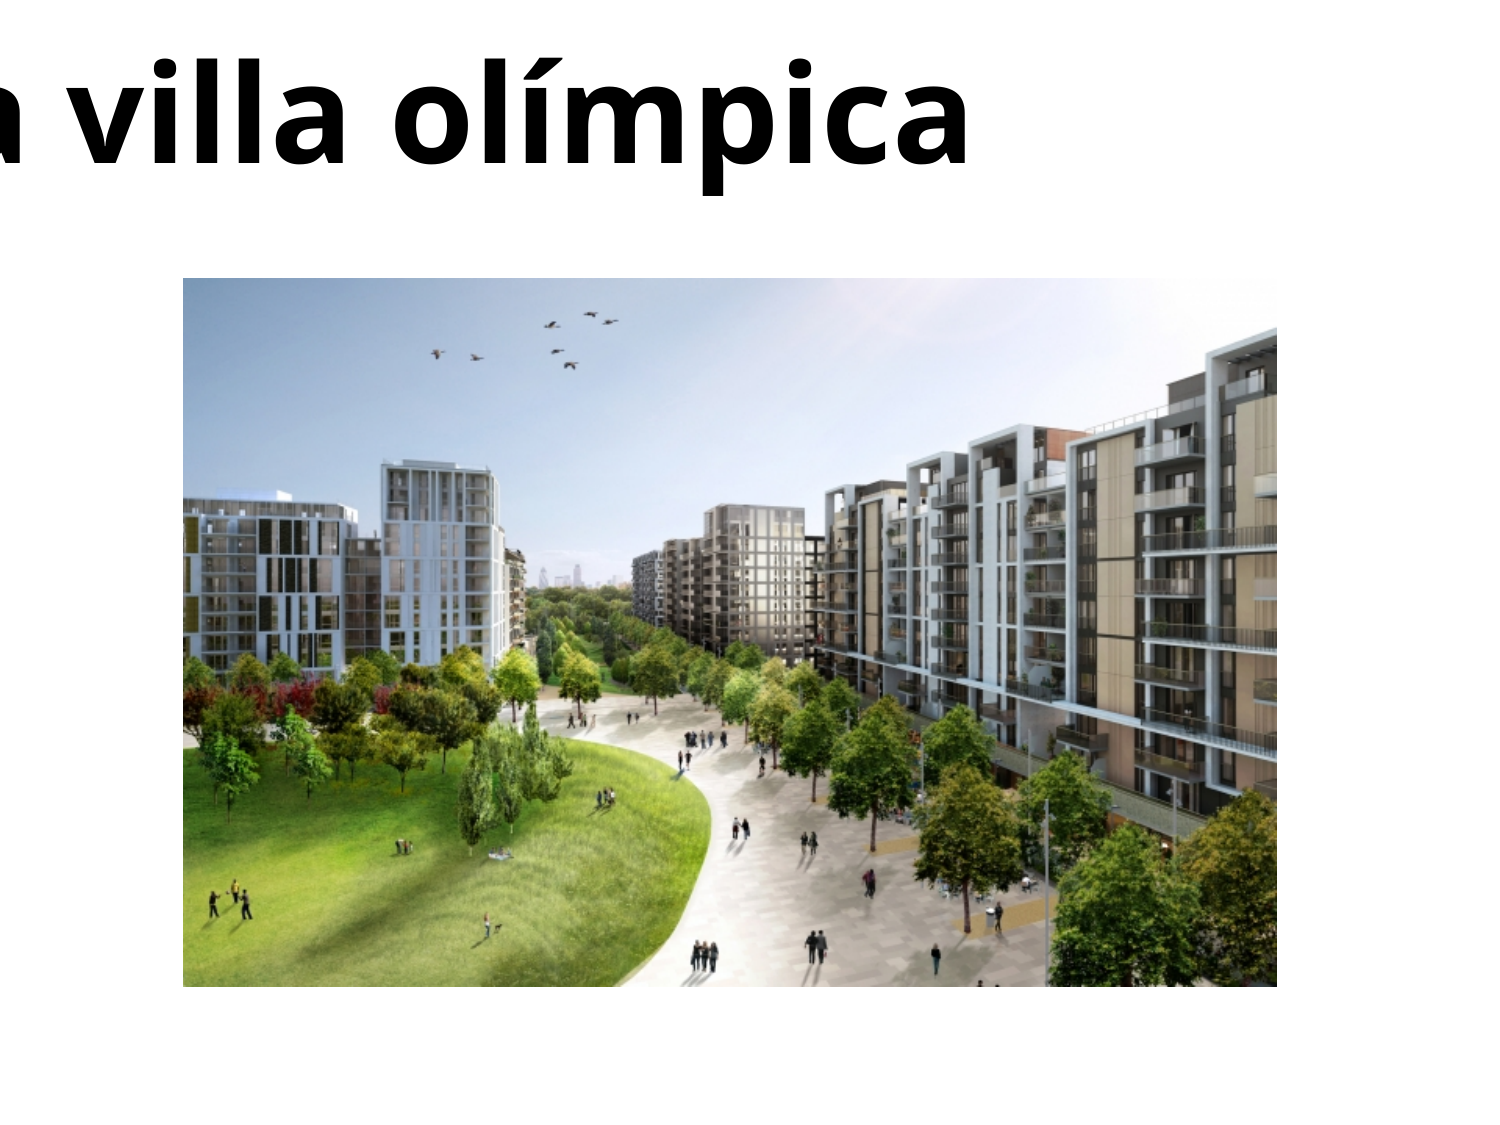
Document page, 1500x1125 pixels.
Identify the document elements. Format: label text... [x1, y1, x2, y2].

picture [182, 278, 1278, 987]
text_box la villa olímpica [0, 19, 991, 199]
